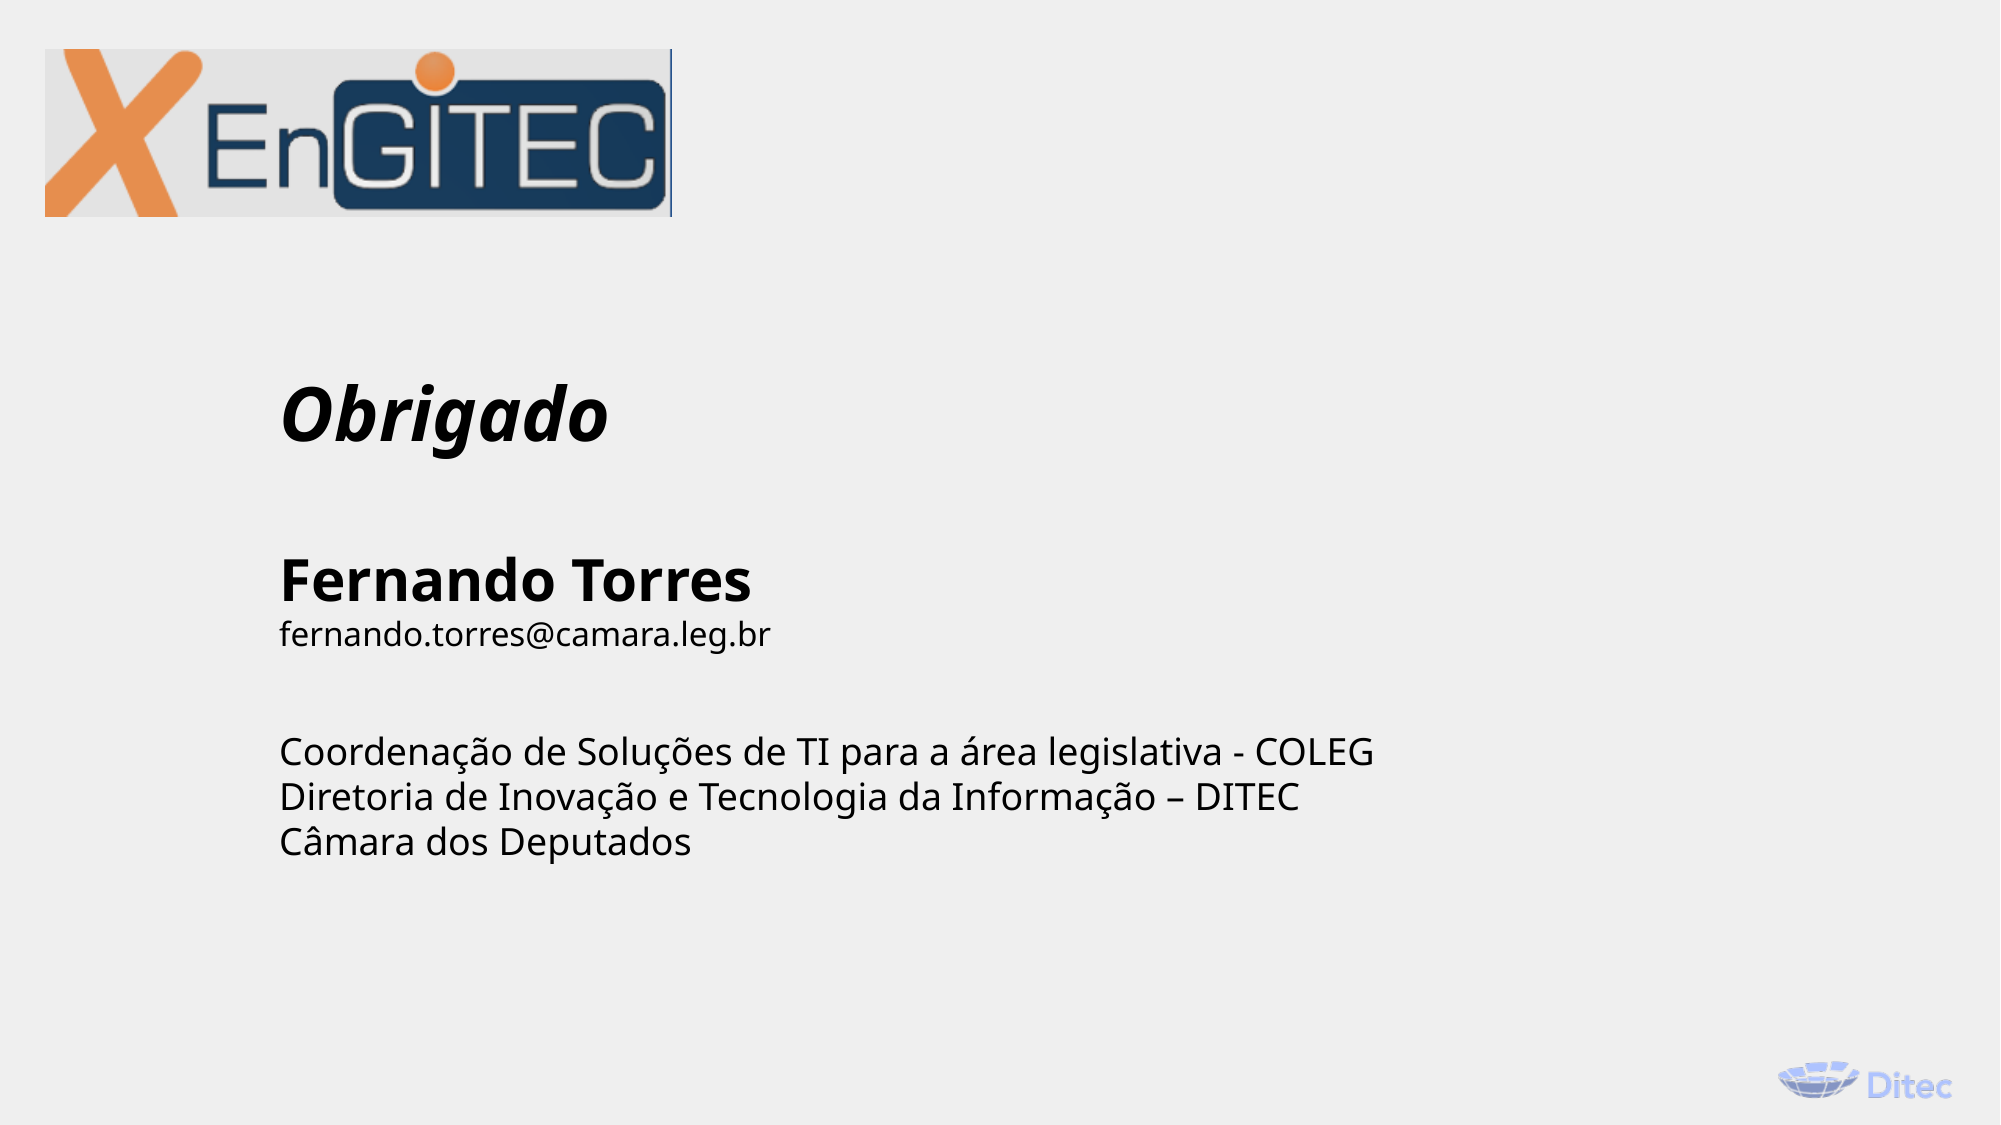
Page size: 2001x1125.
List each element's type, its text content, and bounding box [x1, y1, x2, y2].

picture [1755, 1048, 1975, 1112]
text_box Coordenação de Soluções de TI para a área legislativa - COLEG Diretoria de Inovação e Tecnologia da Informação – DITEC Câmara dos Deputados [264, 721, 1798, 871]
text_box Obrigado [265, 358, 626, 464]
text_box Fernando Torres fernando.torres@camara.leg.br [264, 493, 1414, 660]
picture [45, 49, 672, 217]
